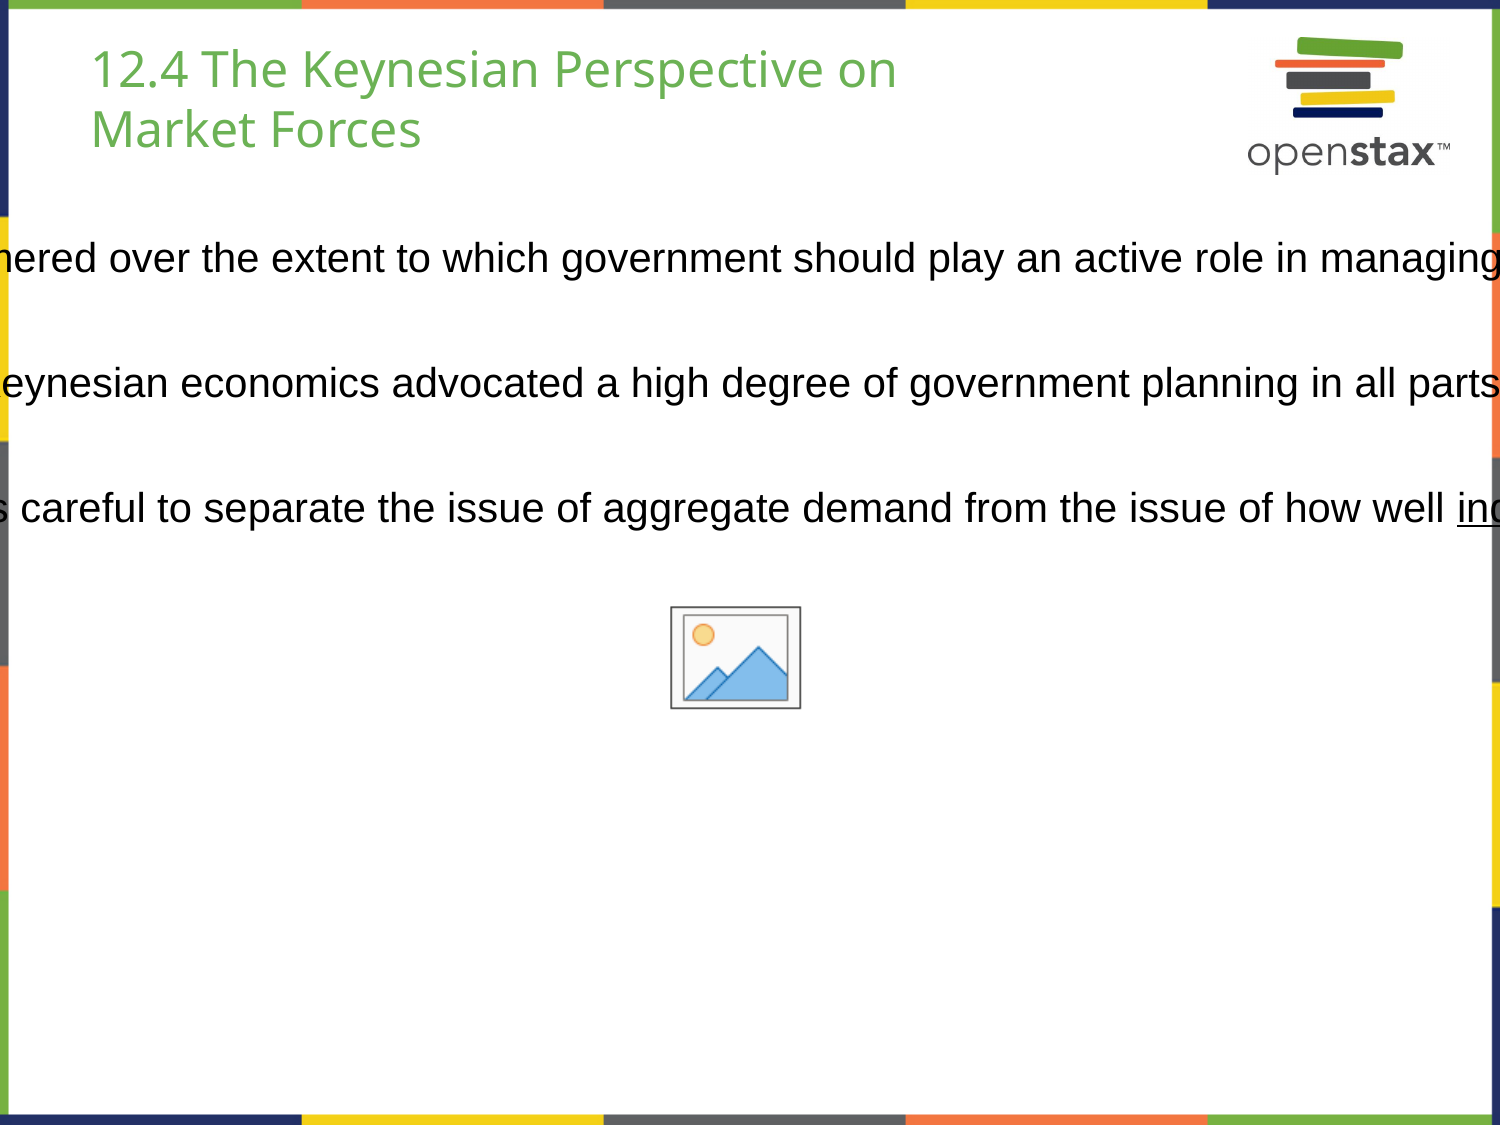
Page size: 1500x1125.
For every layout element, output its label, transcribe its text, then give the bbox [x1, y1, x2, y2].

picture [0, 0, 1500, 1125]
title 12.4 The Keynesian Perspective on Market Forces [75, 39, 1244, 172]
picture [1495, 502, 1500, 520]
